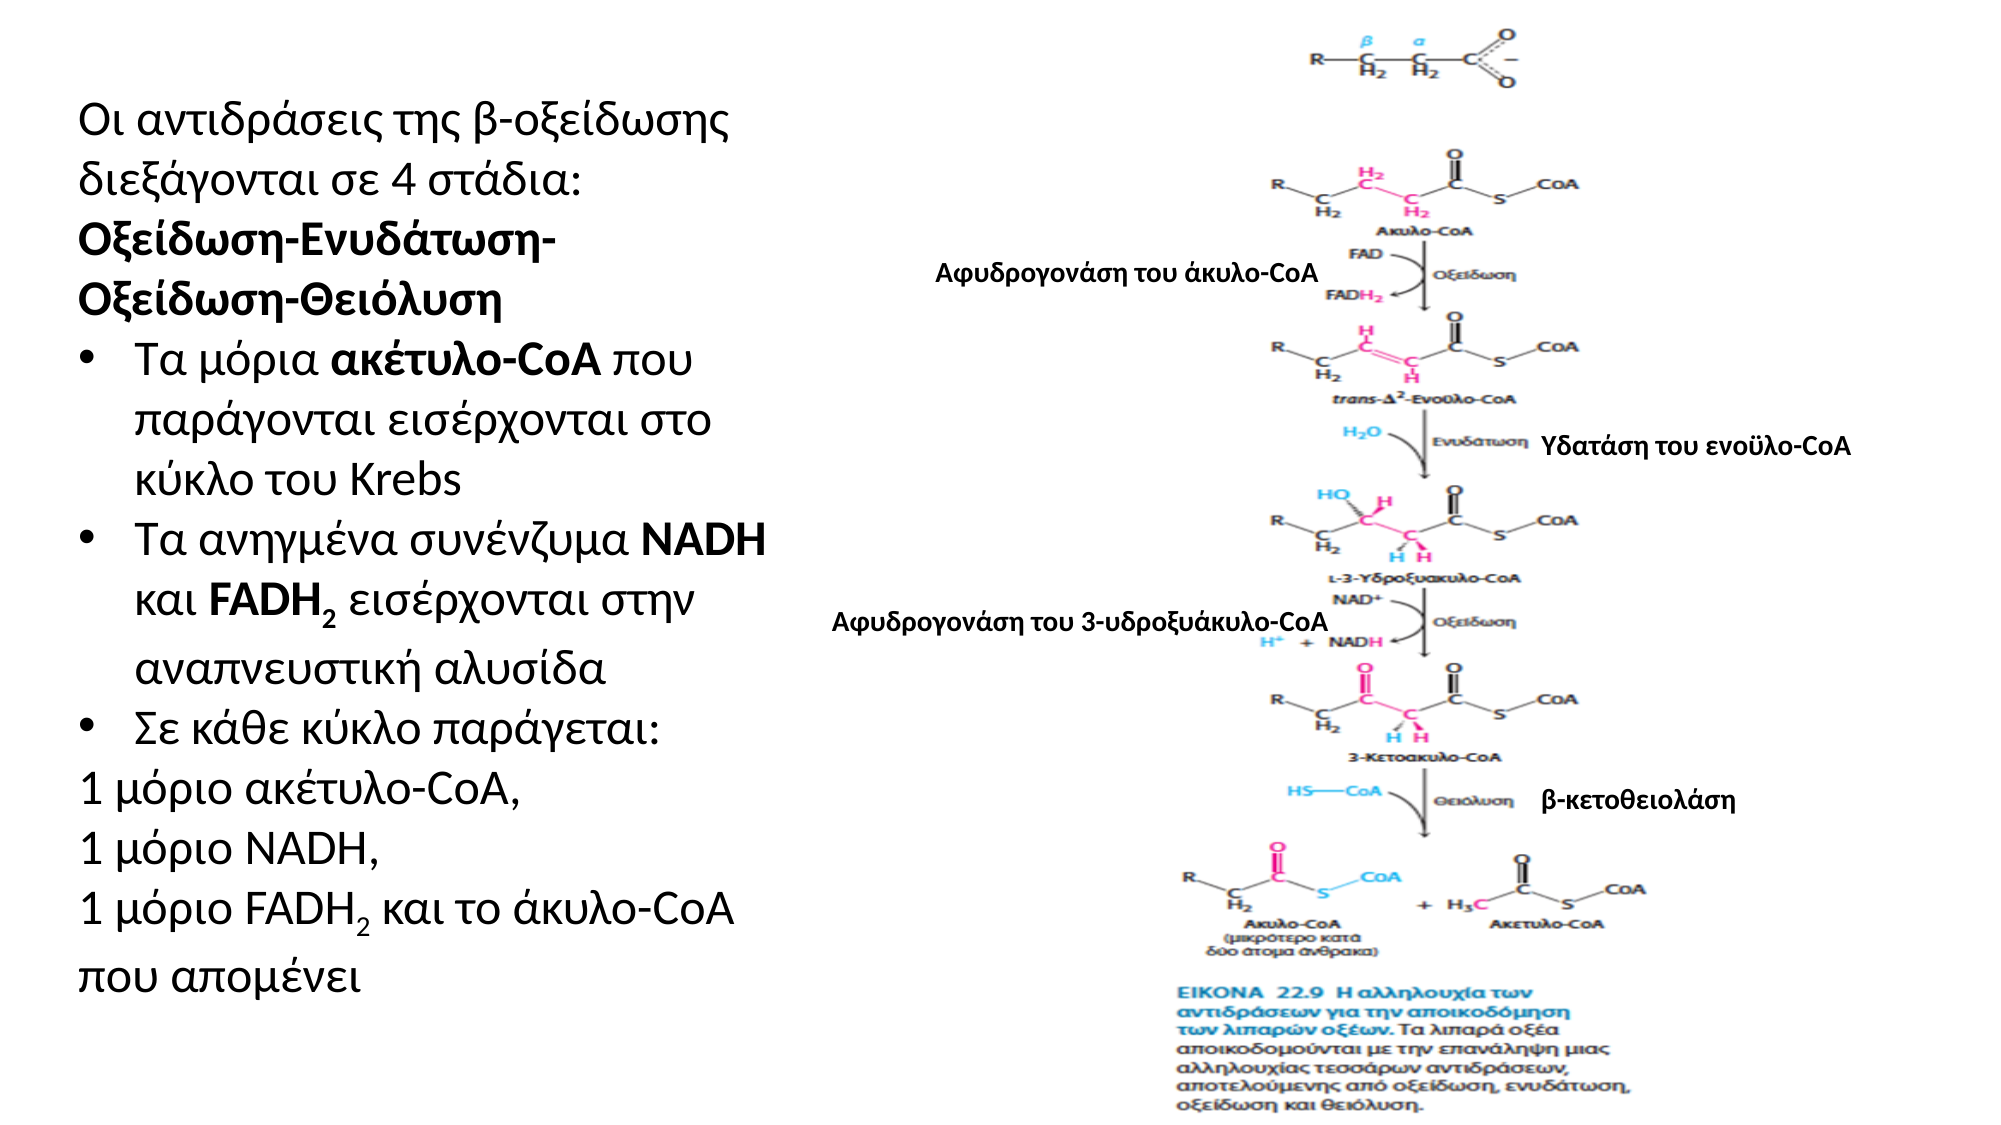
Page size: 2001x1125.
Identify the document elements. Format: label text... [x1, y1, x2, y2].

text_box β-κετοθειολάση [1683, 772, 1752, 823]
text_box Υδατάση του ενοϋλο-CoA [1683, 419, 1867, 469]
text_box Αφυδρογονάση του άκυλο-CoA [920, 245, 1143, 296]
text_box Αφυδρογονάση του 3-υδροξυάκυλο-CoA [817, 594, 1143, 645]
picture [1143, 0, 1683, 1125]
text_box Οι αντιδράσεις της β-οξείδωσης διεξάγονται σε 4 στάδια: Οξείδωση-Ενυδάτωση-Οξείδωση-Θειόλυση Τα μόρια ακέτυλο-CoA που παράγονται εισέρχονται στο κύκλο του Krebs Τα ανηγμένα συνένζυμα NADH και FADH2 εισέρχονται στην αναπνευστική αλυσίδα Σε κάθε κύκλο παράγεται: 1 μόριο ακέτυλο-CoA, 1 μόριο NADH, 1 μόριο FADH2 και το άκυλο-CoA που απομένει [63, 78, 786, 1010]
